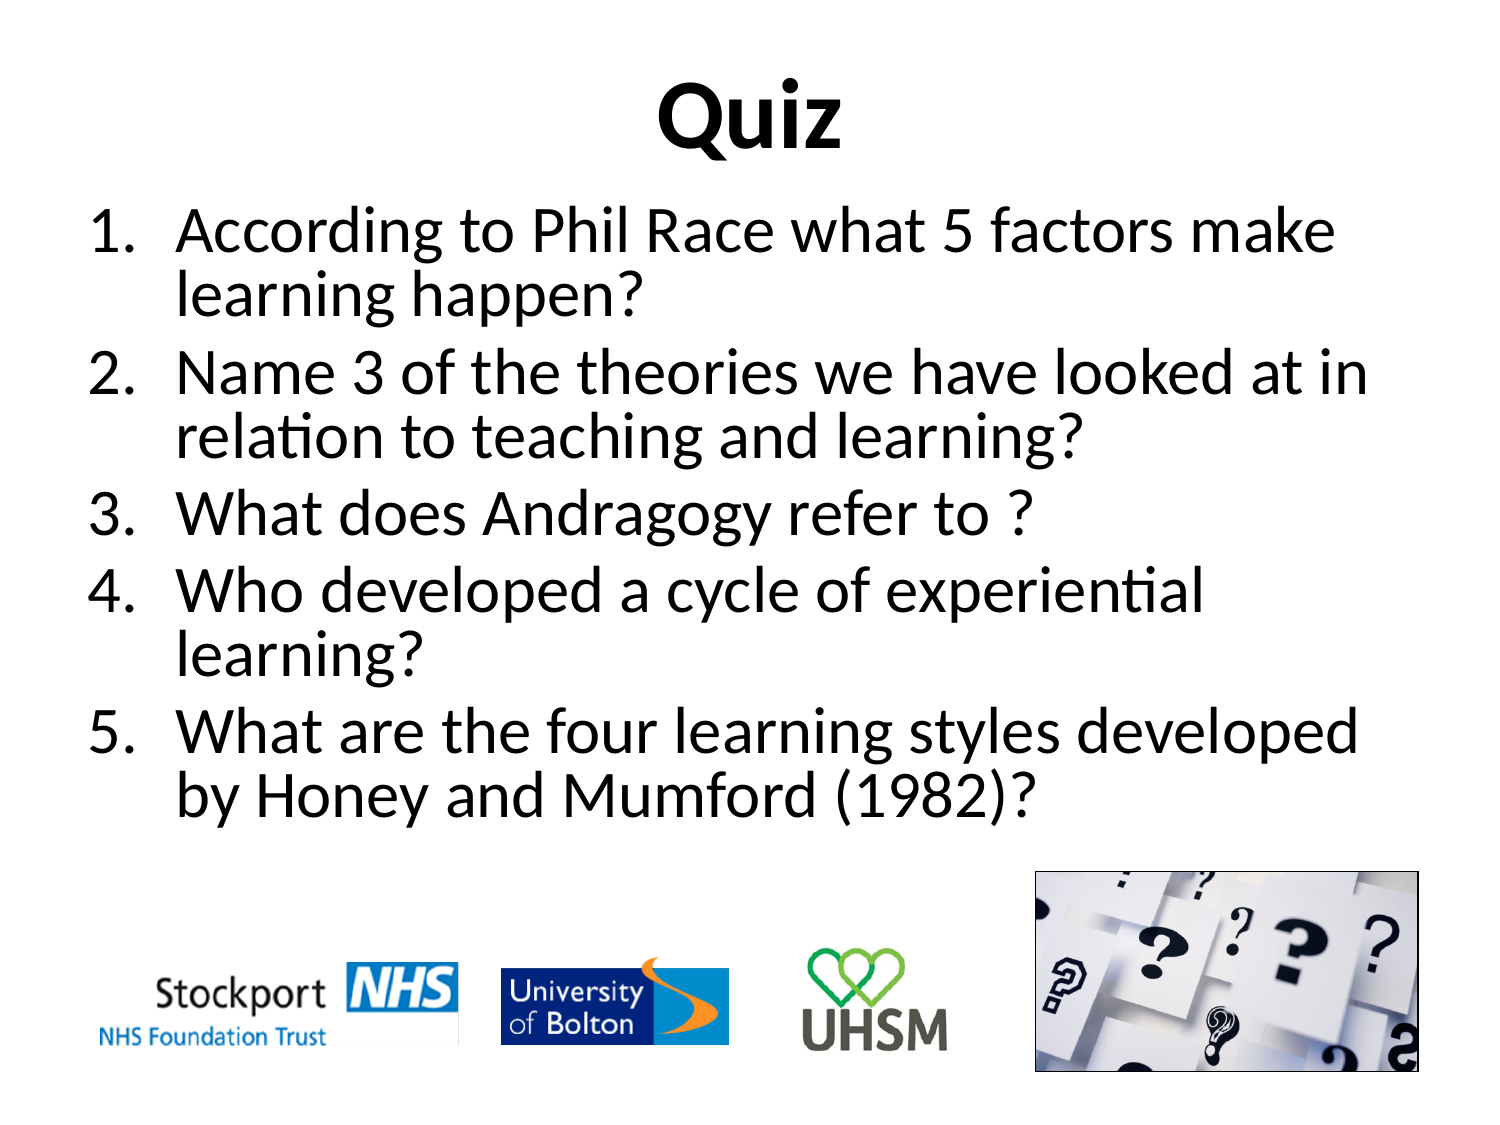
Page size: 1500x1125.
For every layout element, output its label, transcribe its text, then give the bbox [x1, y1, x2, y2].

list According to Phil Race what 5 factors make learning happen? Name 3 of the theories we have looked at in relation to teaching and learning? What does Andragogy refer to ? Who developed a cycle of experiential learning? What are the four learning styles developed by Honey and Mumford (1982)? [72, 194, 1423, 937]
picture [501, 957, 730, 1046]
picture [802, 946, 947, 1056]
picture [99, 962, 460, 1048]
picture [1036, 872, 1418, 1071]
title Quiz [75, 45, 1425, 173]
